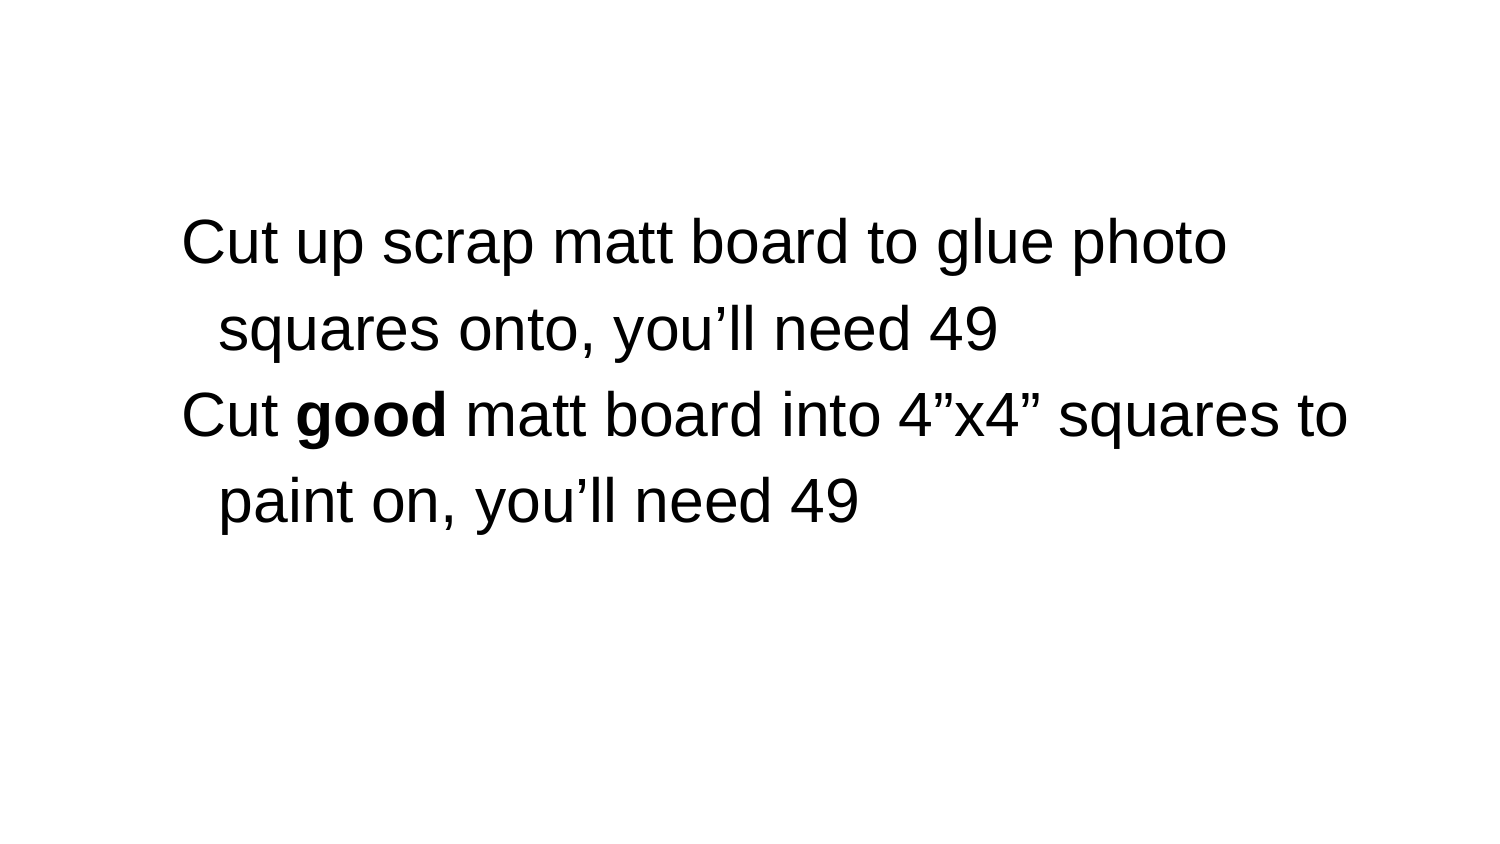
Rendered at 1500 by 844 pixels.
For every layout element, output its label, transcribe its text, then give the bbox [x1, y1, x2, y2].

text_box Cut up scrap matt board to glue photo squares onto, you’ll need 49 Cut good matt board into 4”x4” squares to paint on, you’ll need 49 [53, 175, 1475, 723]
